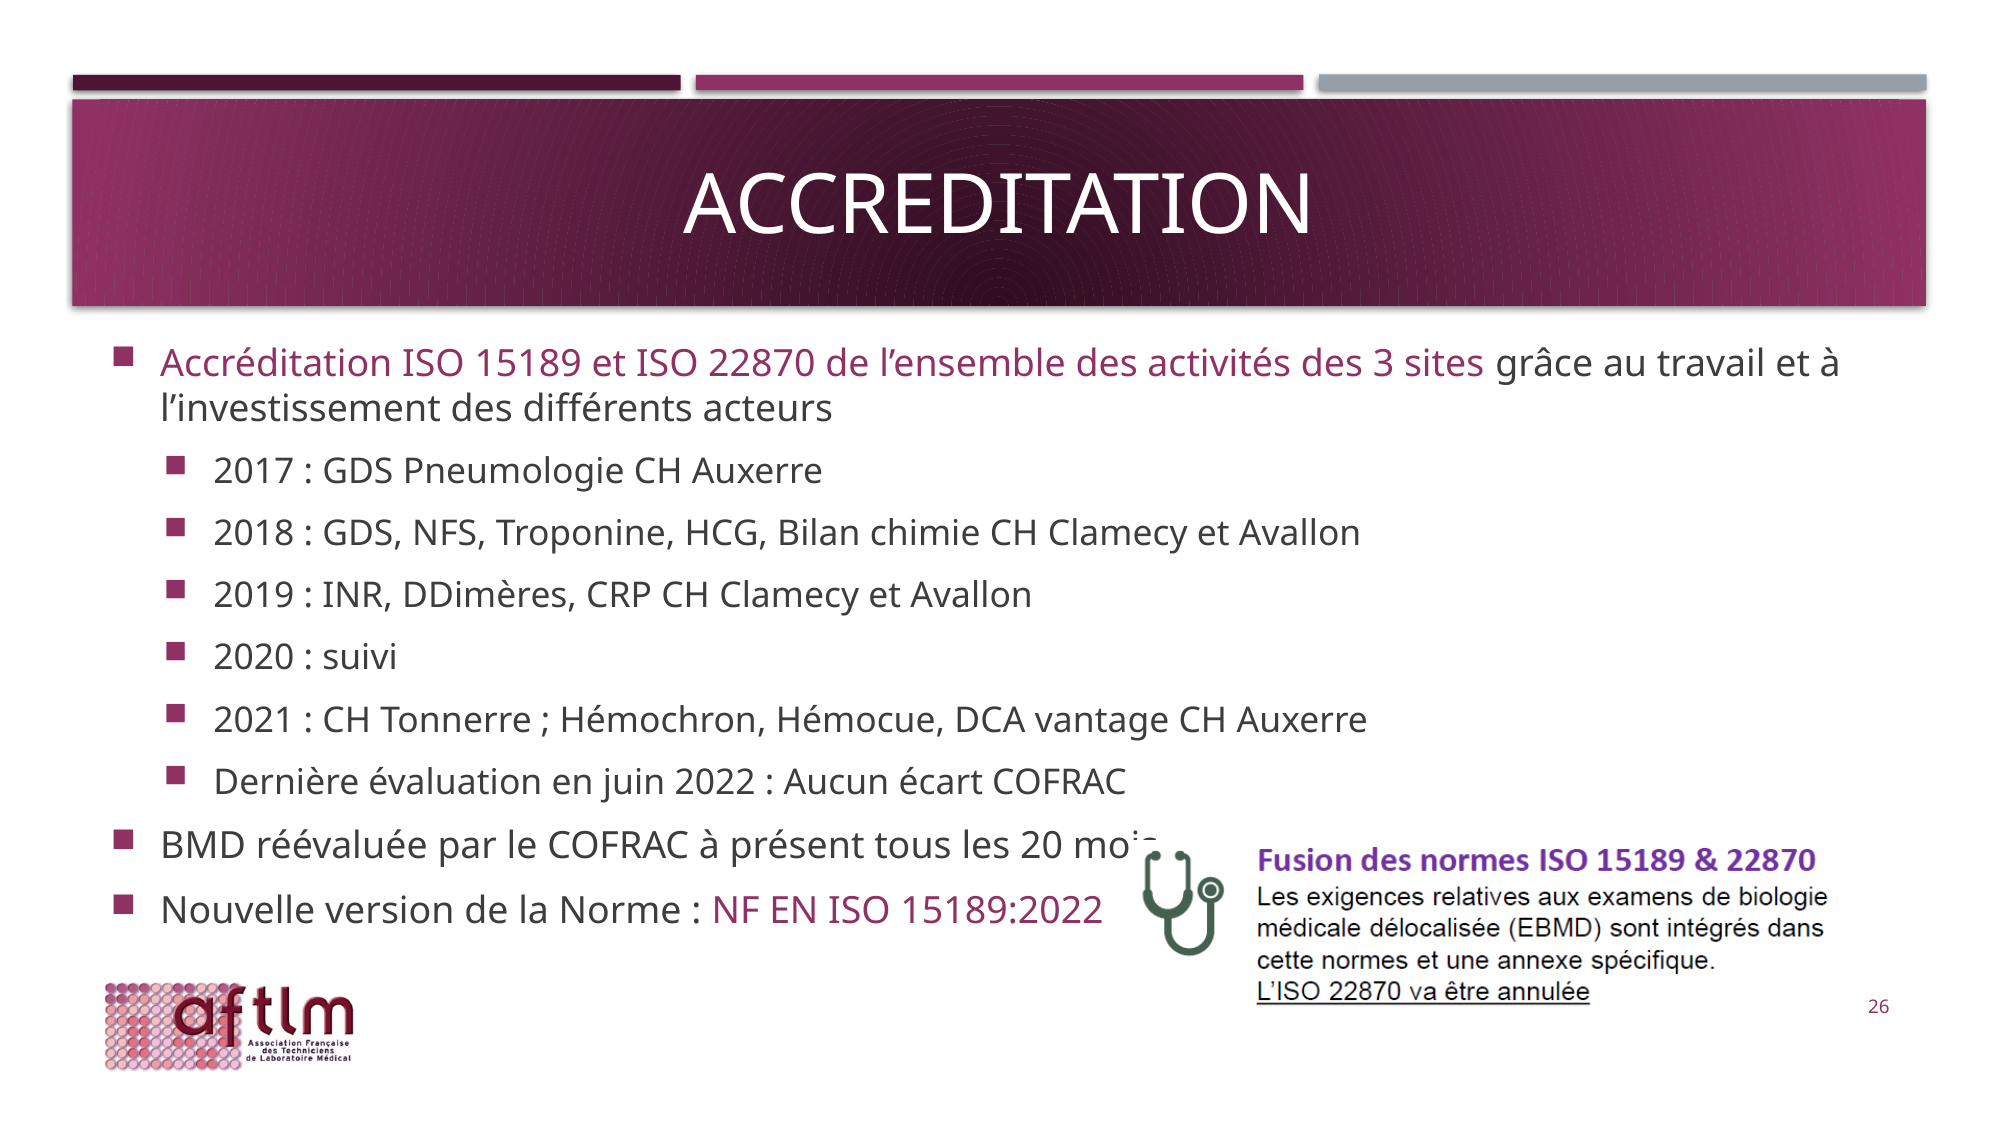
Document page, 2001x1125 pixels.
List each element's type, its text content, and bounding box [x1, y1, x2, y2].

title accreditation [95, 119, 1905, 282]
slide_number 26 [1732, 977, 1905, 1037]
picture [95, 962, 372, 1089]
text_box Accréditation ISO 15189 et ISO 22870 de l’ensemble des activités des 3 sites grâce au travail et à l’investissement des différents acteurs 2017 : GDS Pneumologie CH Auxerre 2018 : GDS, NFS, Troponine, HCG, Bilan chimie CH Clamecy et Avallon 2019 : INR, DDimères, CRP CH Clamecy et Avallon 2020 : suivi 2021 : CH Tonnerre ; Hémochron, Hémocue, DCA vantage CH Auxerre Dernière évaluation en juin 2022 : Aucun écart COFRAC BMD réévaluée par le COFRAC à présent tous les 20 mois Nouvelle version de la Norme : NF EN ISO 15189:2022 [95, 331, 1938, 935]
picture [1128, 839, 1834, 1008]
